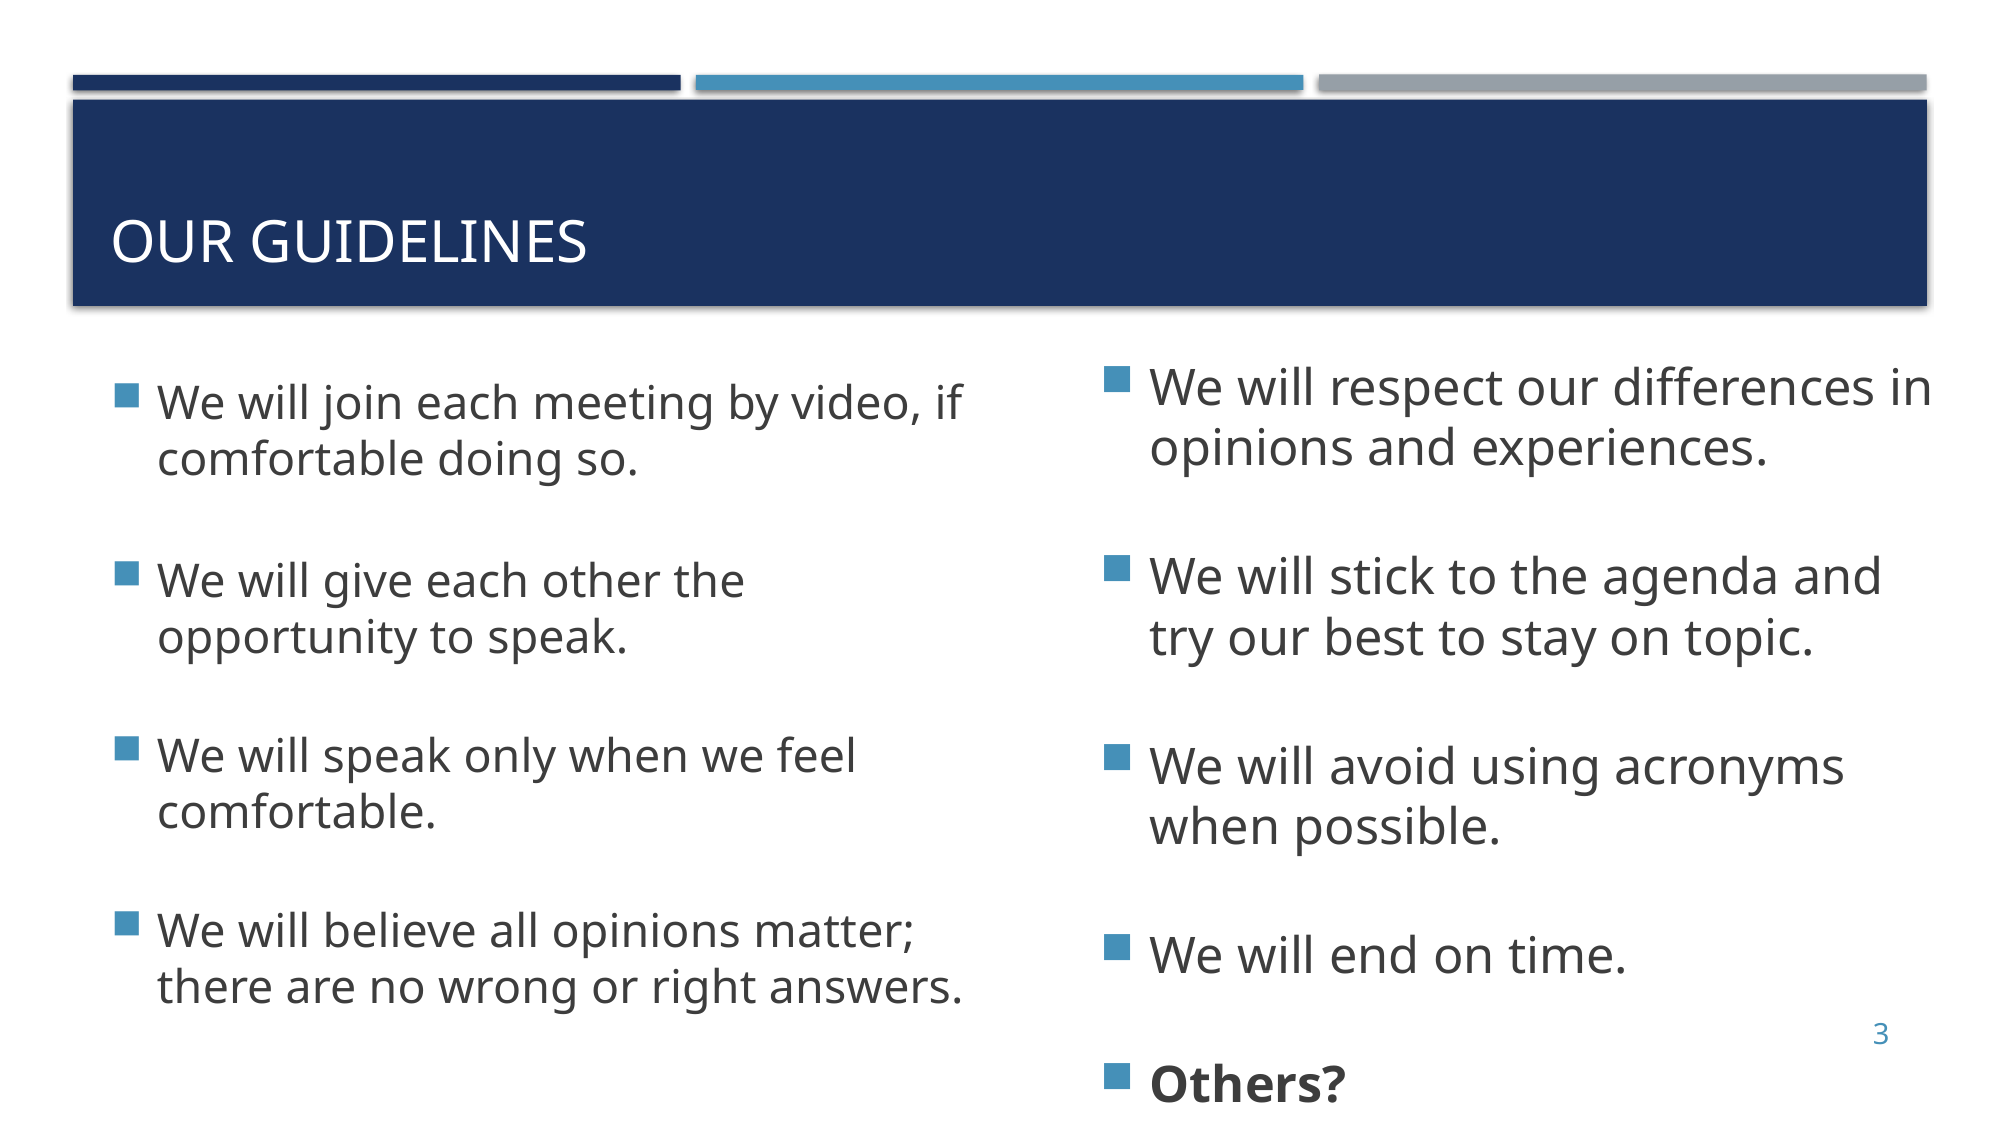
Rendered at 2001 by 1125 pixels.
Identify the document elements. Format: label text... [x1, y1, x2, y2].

list We will join each meeting by video, if comfortable doing so. We will give each other the opportunity to speak. We will speak only when we feel comfortable. We will believe all opinions matter; there are no wrong or right answers. [95, 365, 985, 1066]
list We will respect our differences in opinions and experiences. We will stick to the agenda and try our best to stay on topic. We will avoid using acronyms when possible. We will end on time. Others? [1084, 347, 1957, 1125]
slide_number 3 [1732, 1005, 1905, 1066]
title Our guidelines [95, 119, 1905, 282]
